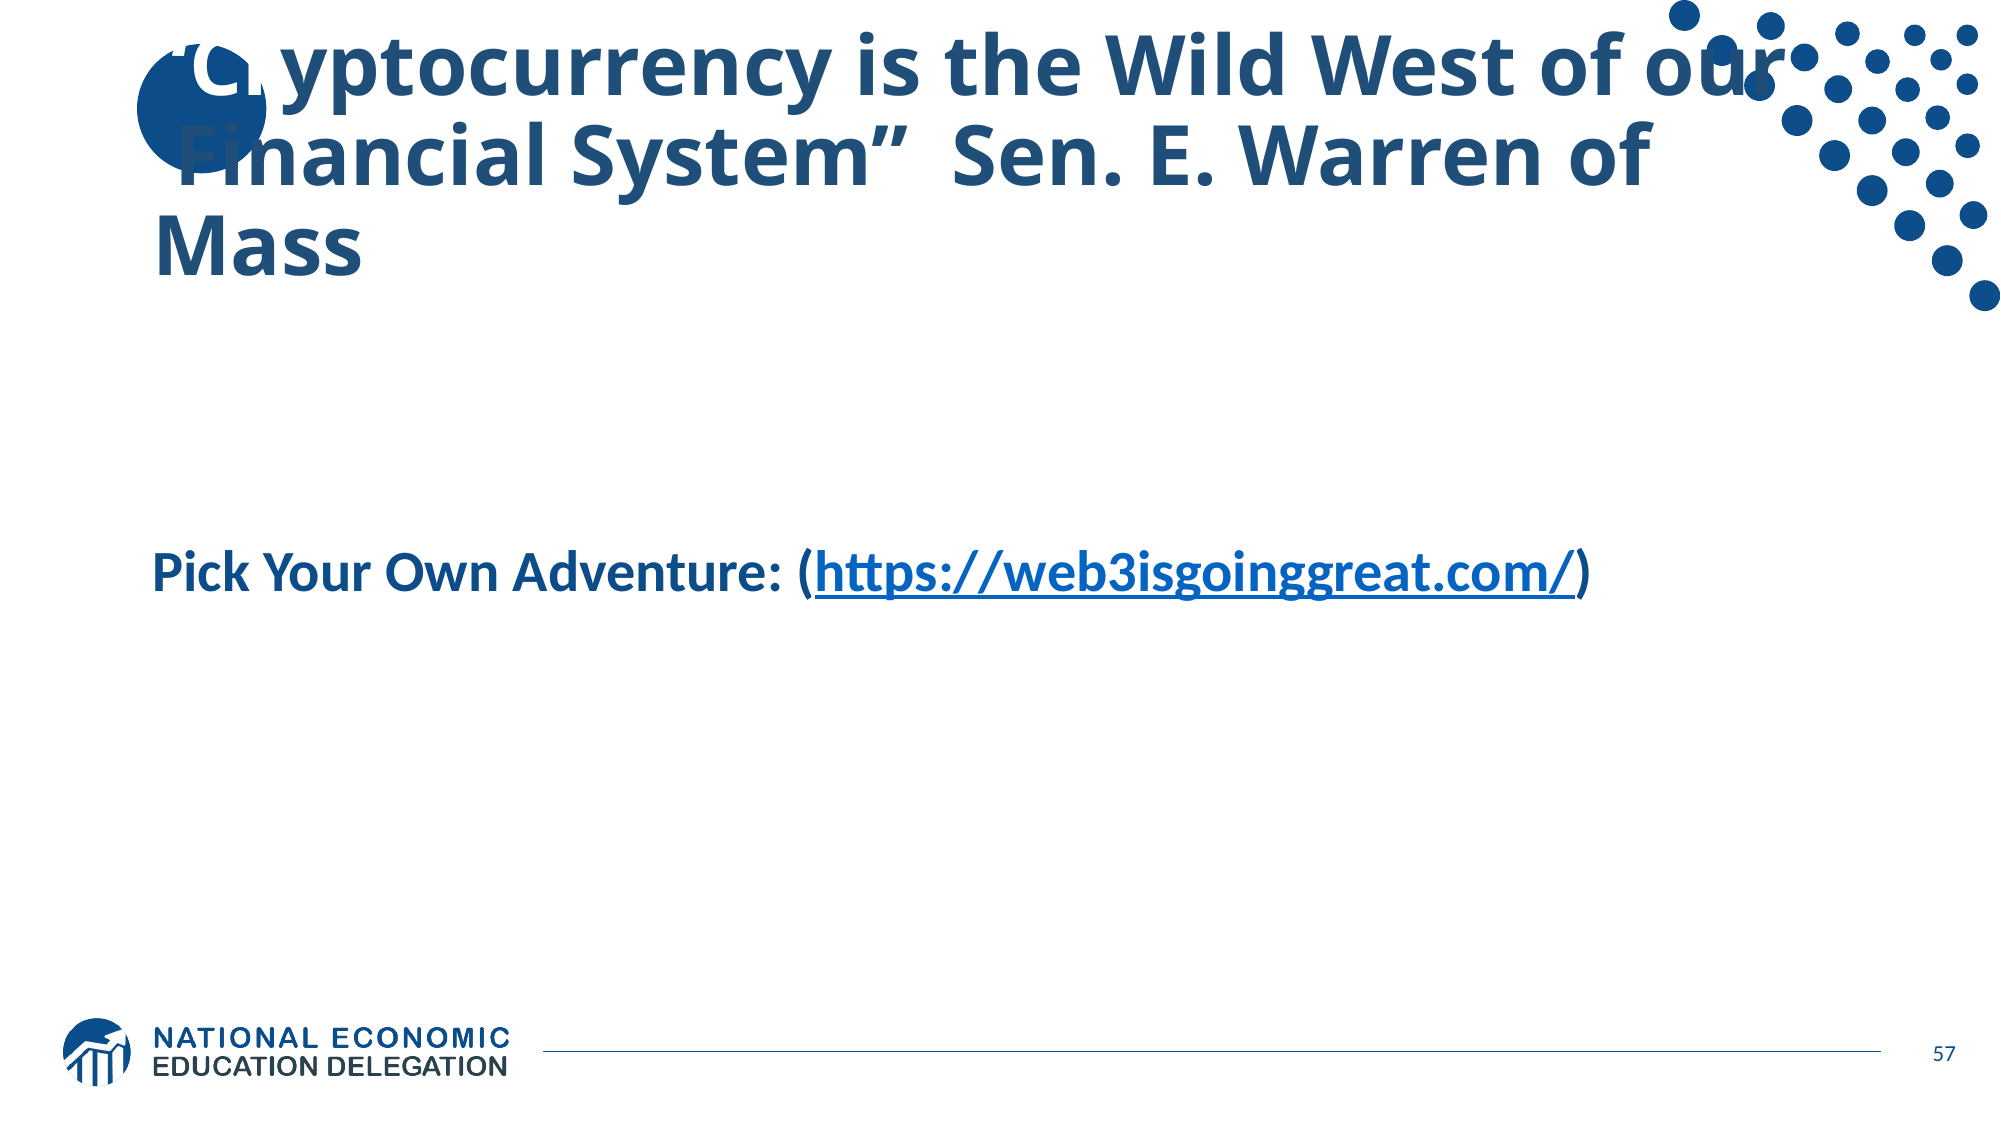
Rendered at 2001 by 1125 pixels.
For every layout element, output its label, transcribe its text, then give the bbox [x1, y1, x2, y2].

slide_number 57 [1521, 1022, 1972, 1082]
title “Cryptocurrency is the Wild West of our Financial System” Sen. E. Warren of Mass [137, 49, 1863, 257]
picture [55, 1013, 520, 1091]
list Pick Your Own Adventure: (https://web3isgoinggreat.com/) [137, 257, 1863, 972]
